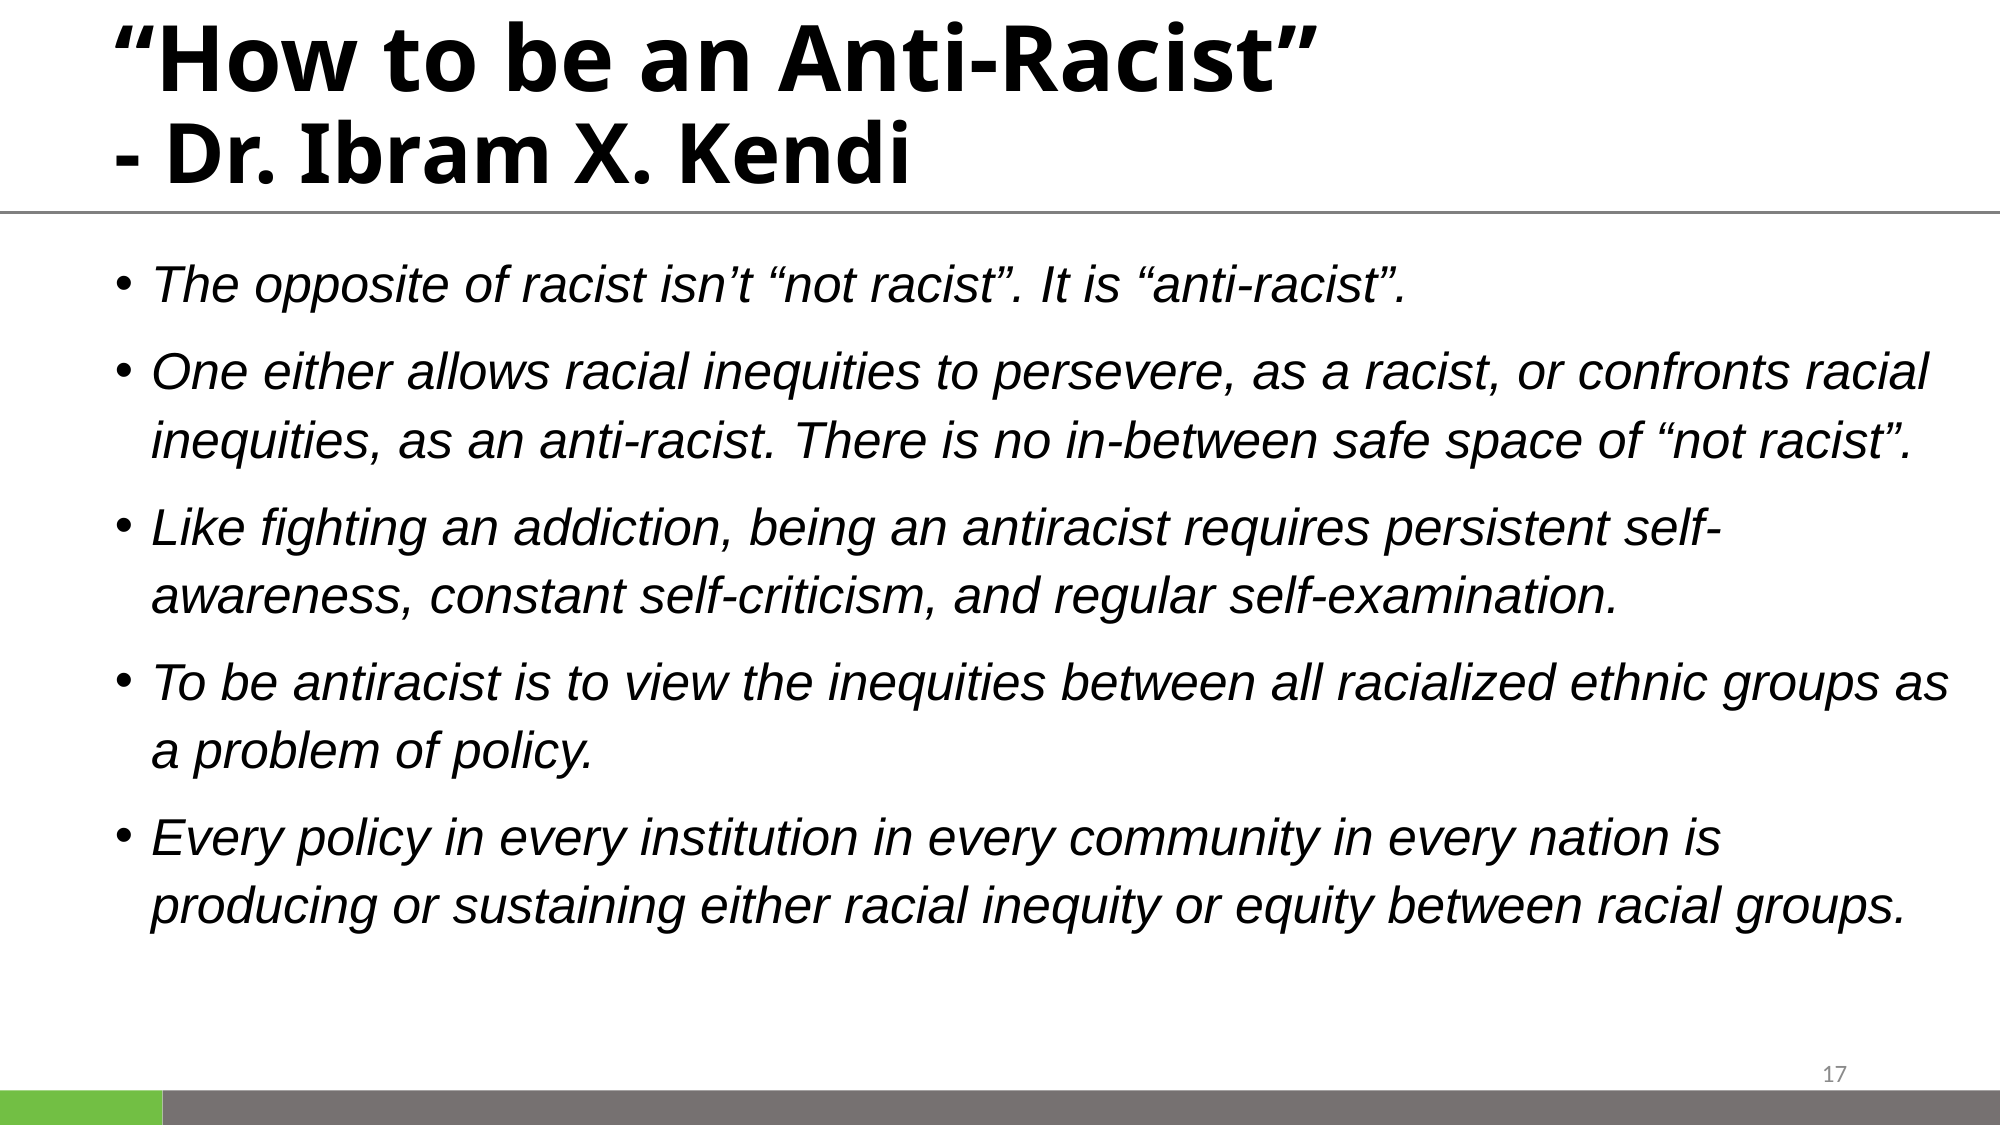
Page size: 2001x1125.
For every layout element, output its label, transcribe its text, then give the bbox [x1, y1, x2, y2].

list The opposite of racist isn’t “not racist”. It is “anti-racist”. One either allows racial inequities to persevere, as a racist, or confronts racial inequities, as an anti-racist. There is no in-between safe space of “not racist”. Like fighting an addiction, being an antiracist requires persistent self-awareness, constant self-criticism, and regular self-examination. To be antiracist is to view the inequities between all racialized ethnic groups as a problem of policy. Every policy in every institution in every community in every nation is producing or sustaining either racial inequity or equity between racial groups. [99, 237, 1975, 1043]
title “How to be an Anti-Racist” - Dr. Ibram X. Kendi [99, 0, 1825, 216]
slide_number 17 [1412, 1042, 1863, 1103]
